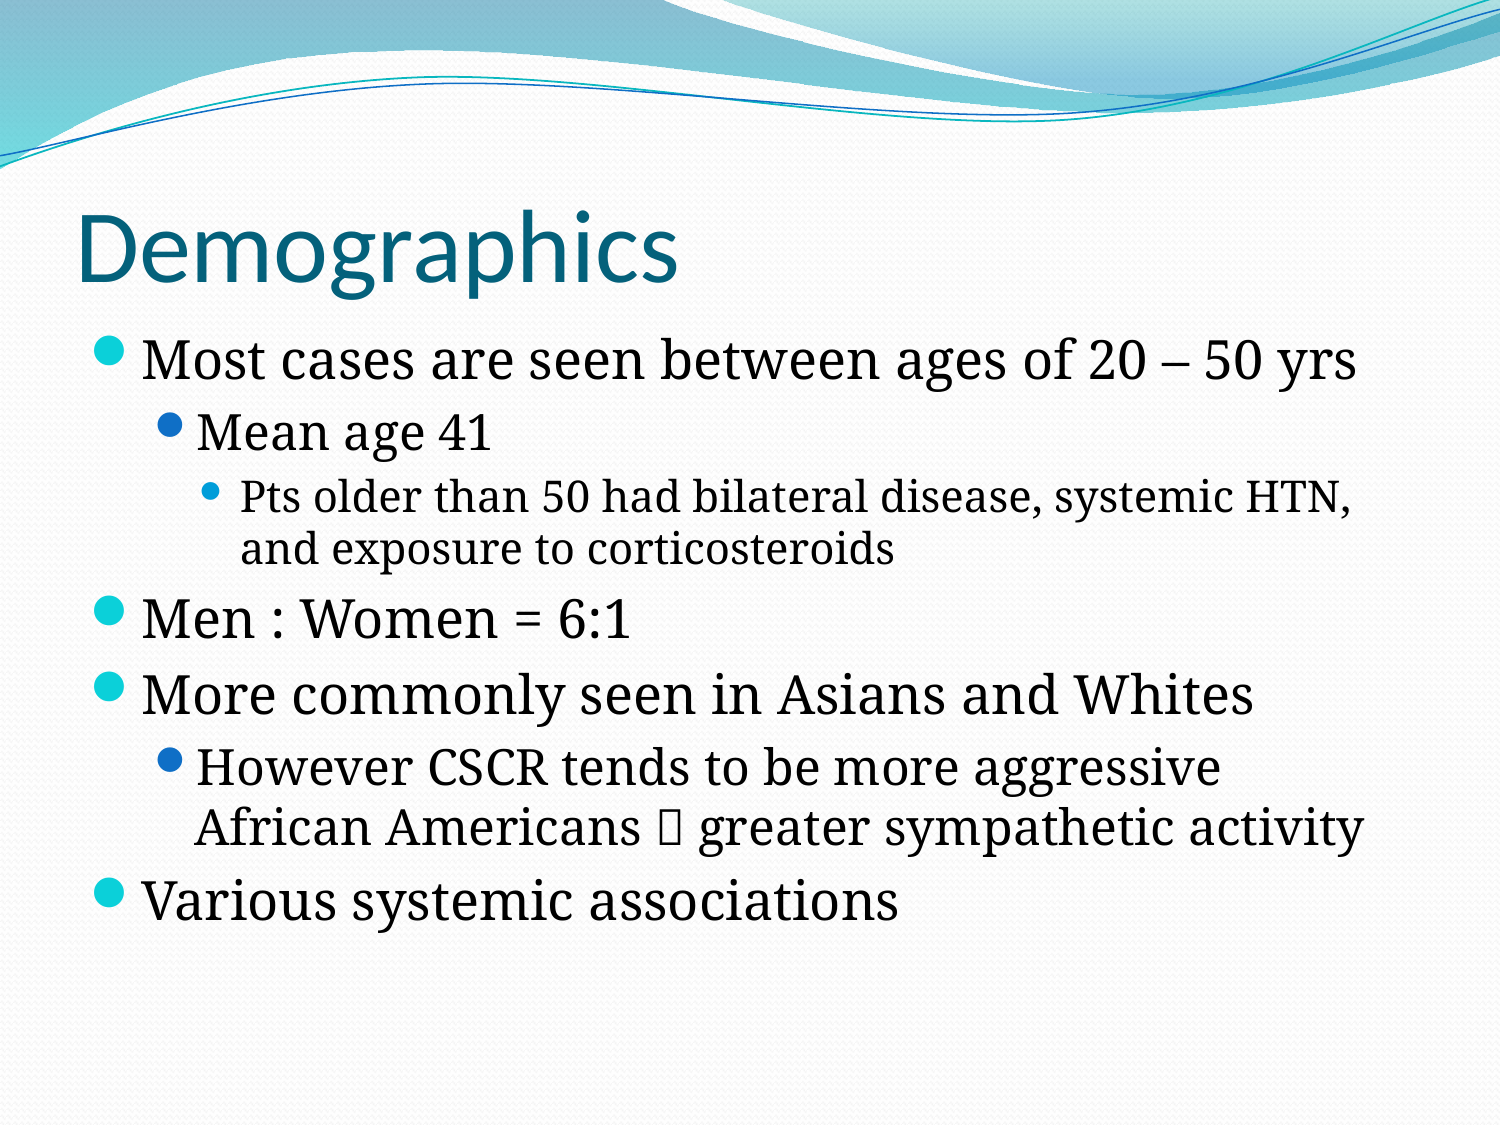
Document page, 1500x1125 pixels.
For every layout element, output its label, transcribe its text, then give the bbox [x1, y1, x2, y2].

title Demographics [75, 115, 1425, 303]
list Most cases are seen between ages of 20 – 50 yrs Mean age 41 Pts older than 50 had bilateral disease, systemic HTN, and exposure to corticosteroids Men : Women = 6:1 More commonly seen in Asians and Whites However CSCR tends to be more aggressive African Americans  greater sympathetic activity Various systemic associations [75, 317, 1425, 1038]
